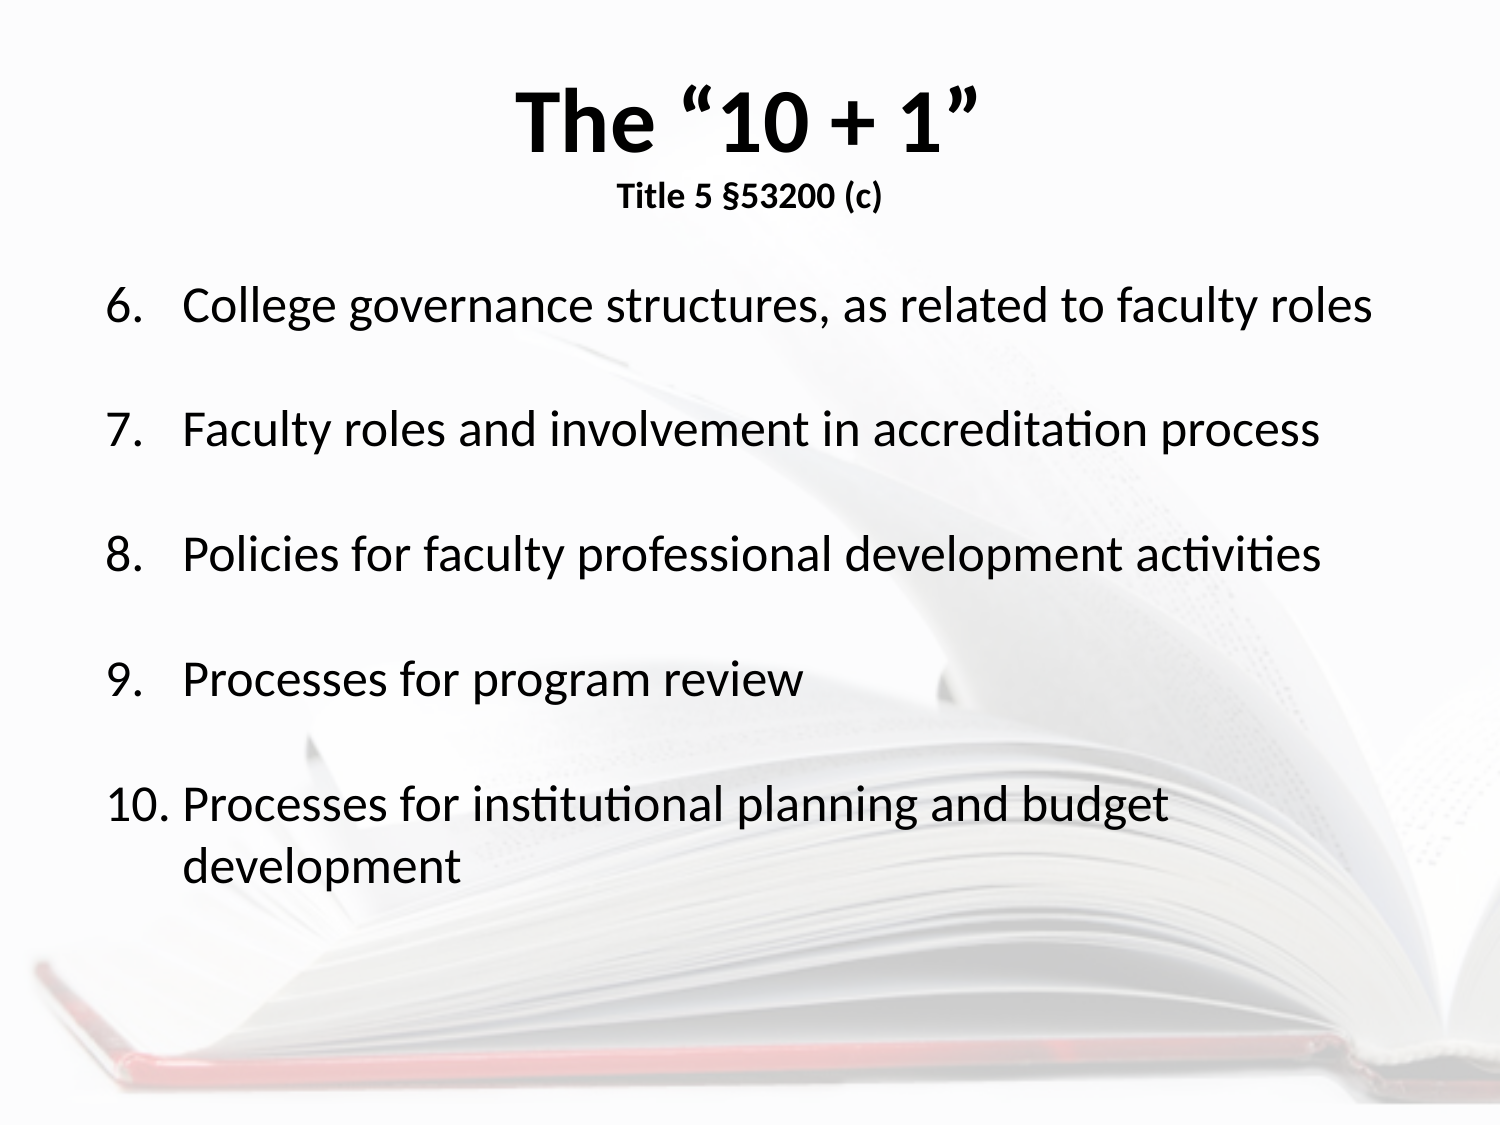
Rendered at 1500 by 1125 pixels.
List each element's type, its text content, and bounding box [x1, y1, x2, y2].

list College governance structures, as related to faculty roles Faculty roles and involvement in accreditation process Policies for faculty professional development activities Processes for program review Processes for institutional planning and budget development [90, 262, 1410, 1035]
title The “10 + 1” Title 5 §53200 (c) [75, 45, 1425, 233]
